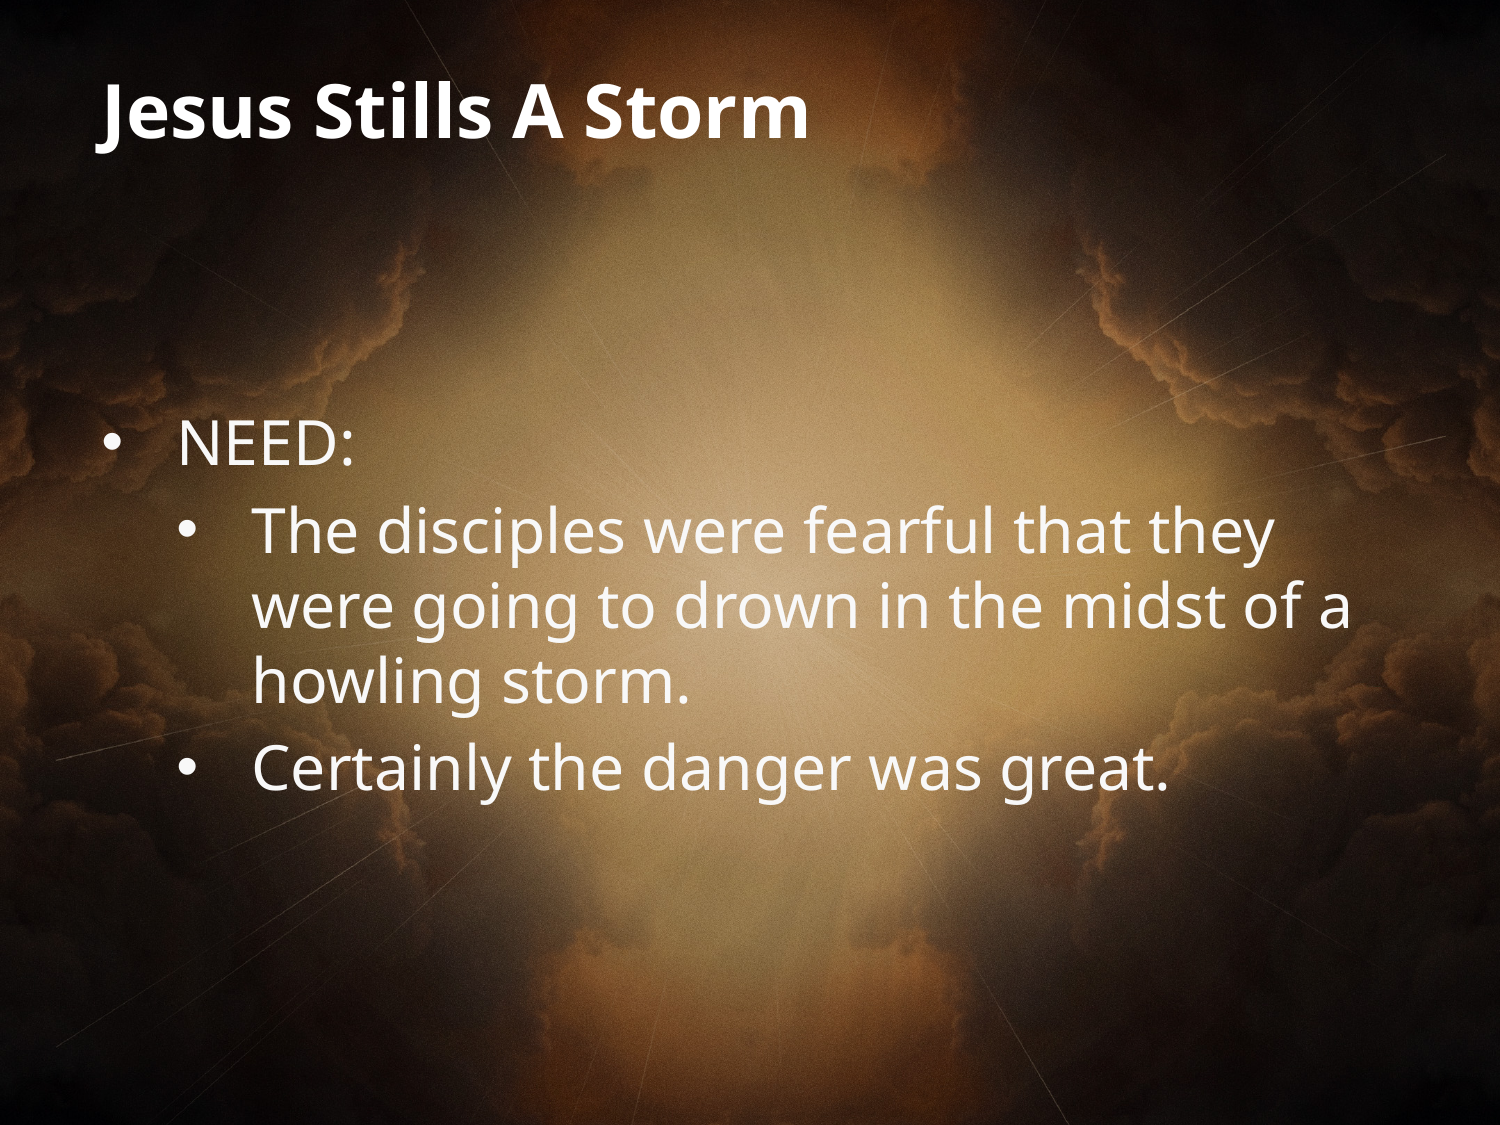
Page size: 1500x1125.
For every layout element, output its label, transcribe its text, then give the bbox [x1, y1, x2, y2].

text_box Jesus Stills A Storm [86, 55, 1425, 161]
picture [0, 0, 1500, 1125]
list NEED: The disciples were fearful that they were going to drown in the midst of a howling storm. Certainly the danger was great. [86, 161, 1425, 1045]
